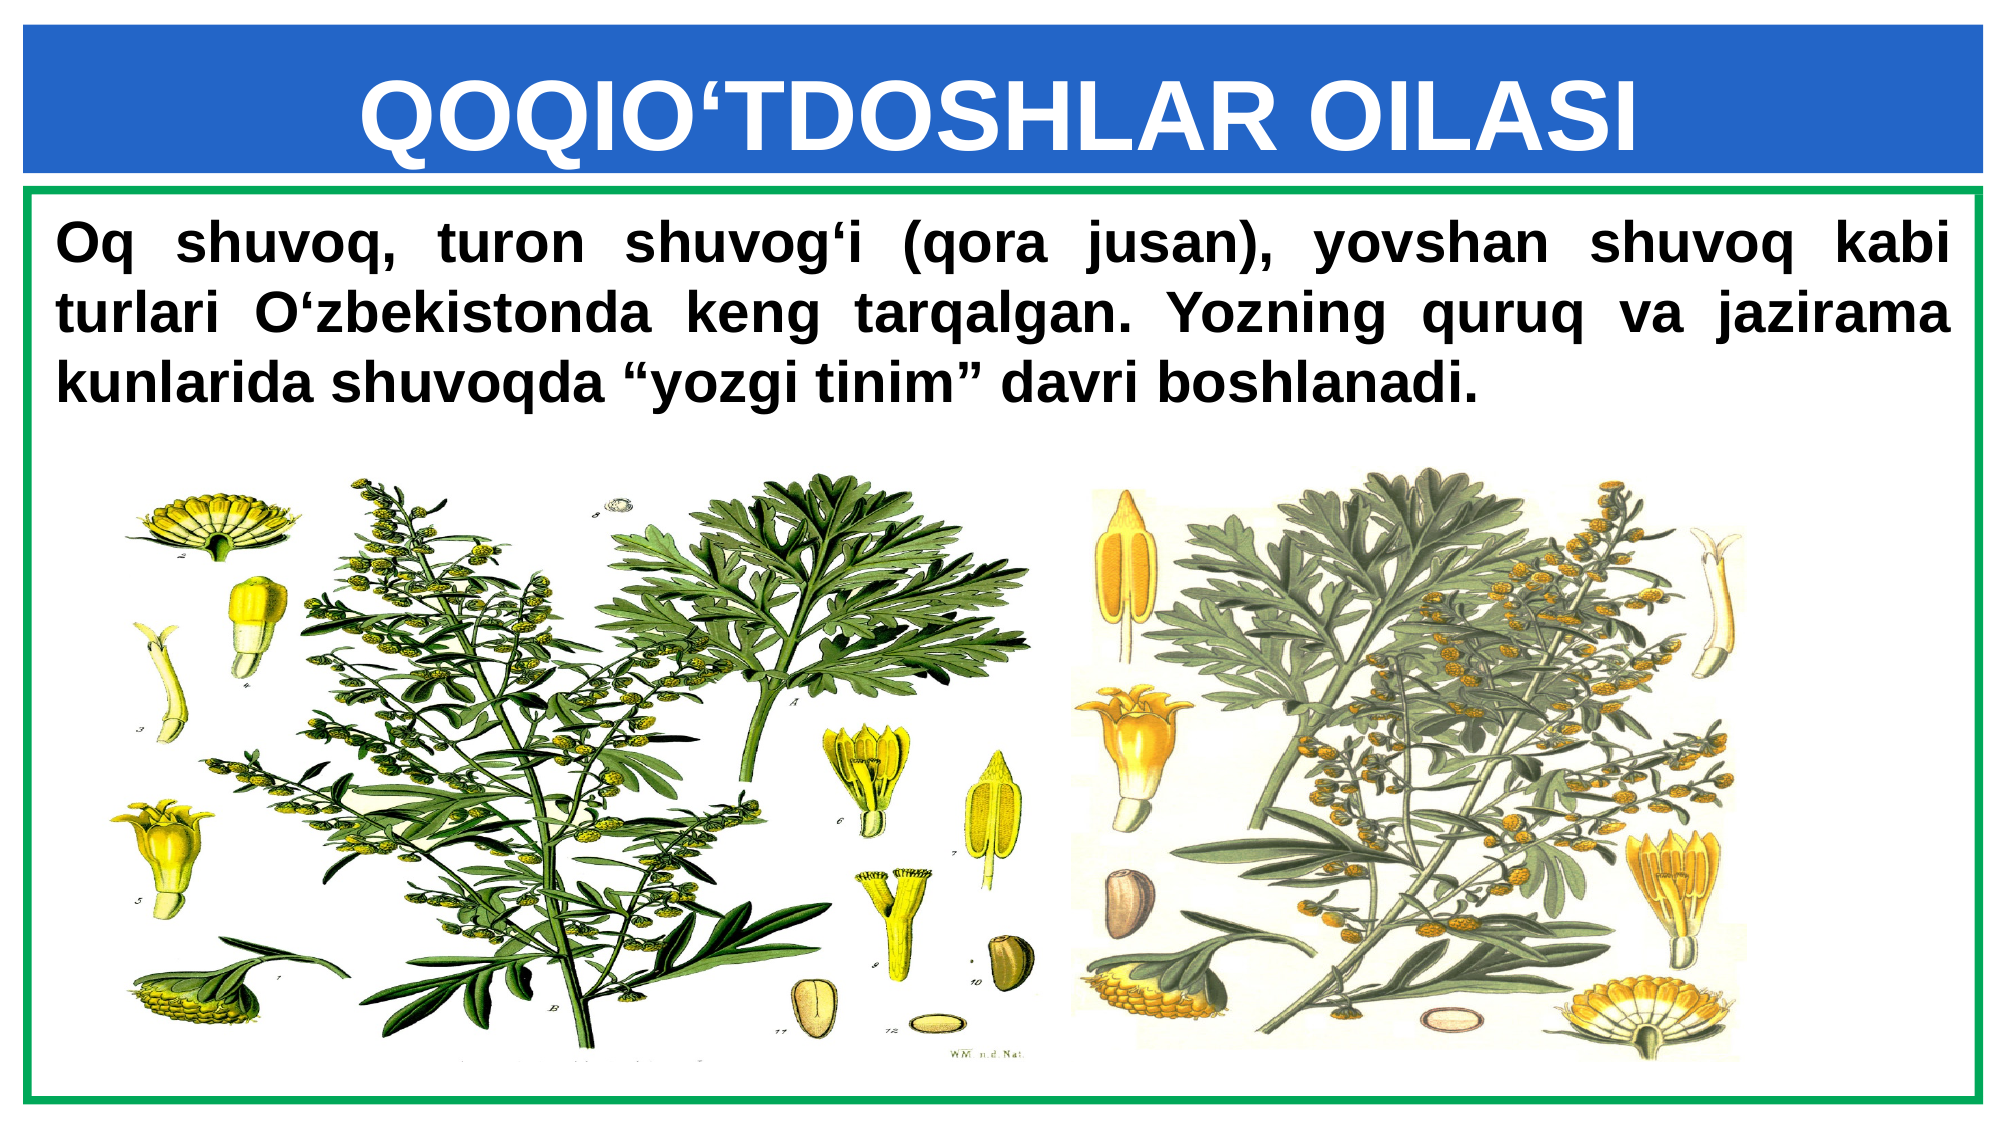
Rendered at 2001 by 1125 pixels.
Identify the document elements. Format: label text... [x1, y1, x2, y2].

picture [91, 466, 1056, 1062]
picture [1071, 466, 1747, 1062]
title QOQIO‘TDOSHLAR OILASI [0, 0, 2000, 221]
list Oq shuvoq, turon shuvog‘i (qora jusan), yovshan shuvoq kabi turlari O‘zbekistonda keng tarqalgan. Yozning quruq va jazirama kunlarida shuvoqda “yozgi tinim” davri boshlanadi. [55, 204, 1954, 417]
